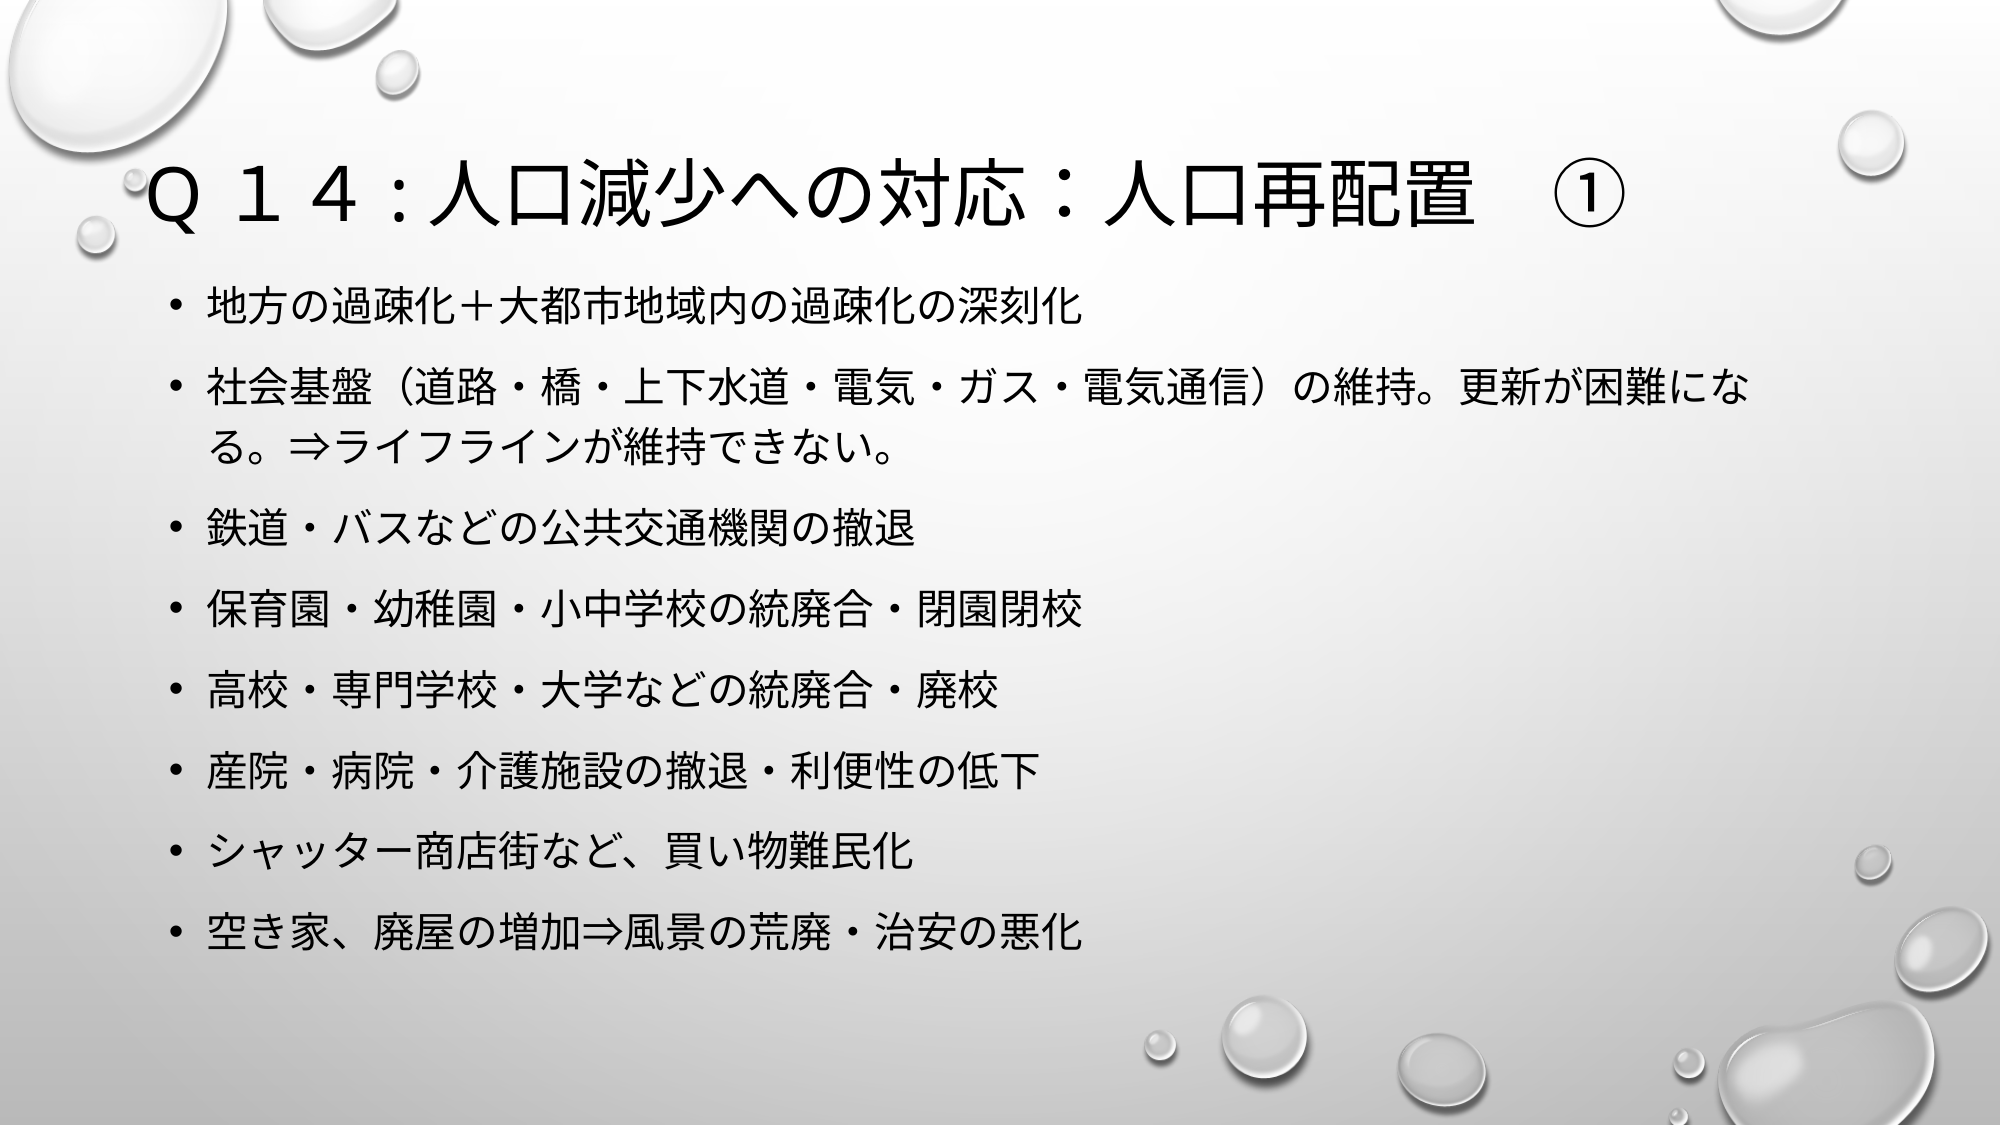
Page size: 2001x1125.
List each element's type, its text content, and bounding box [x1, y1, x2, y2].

picture [0, 0, 2000, 1125]
title Q１４:人口減少への対応：人口再配置 ① [36, 66, 1737, 329]
list 地方の過疎化＋大都市地域内の過疎化の深刻化 社会基盤（道路・橋・上下水道・電気・ガス・電気通信）の維持。更新が困難になる。⇒ライフラインが維持できない。 鉄道・バスなどの公共交通機関の撤退 保育園・幼稚園・小中学校の統廃合・閉園閉校 高校・専門学校・大学などの統廃合・廃校 産院・病院・介護施設の撤退・利便性の低下 シャッター商店街など、買い物難民化 空き家、廃屋の増加⇒風景の荒廃・治安の悪化 [153, 262, 1796, 967]
